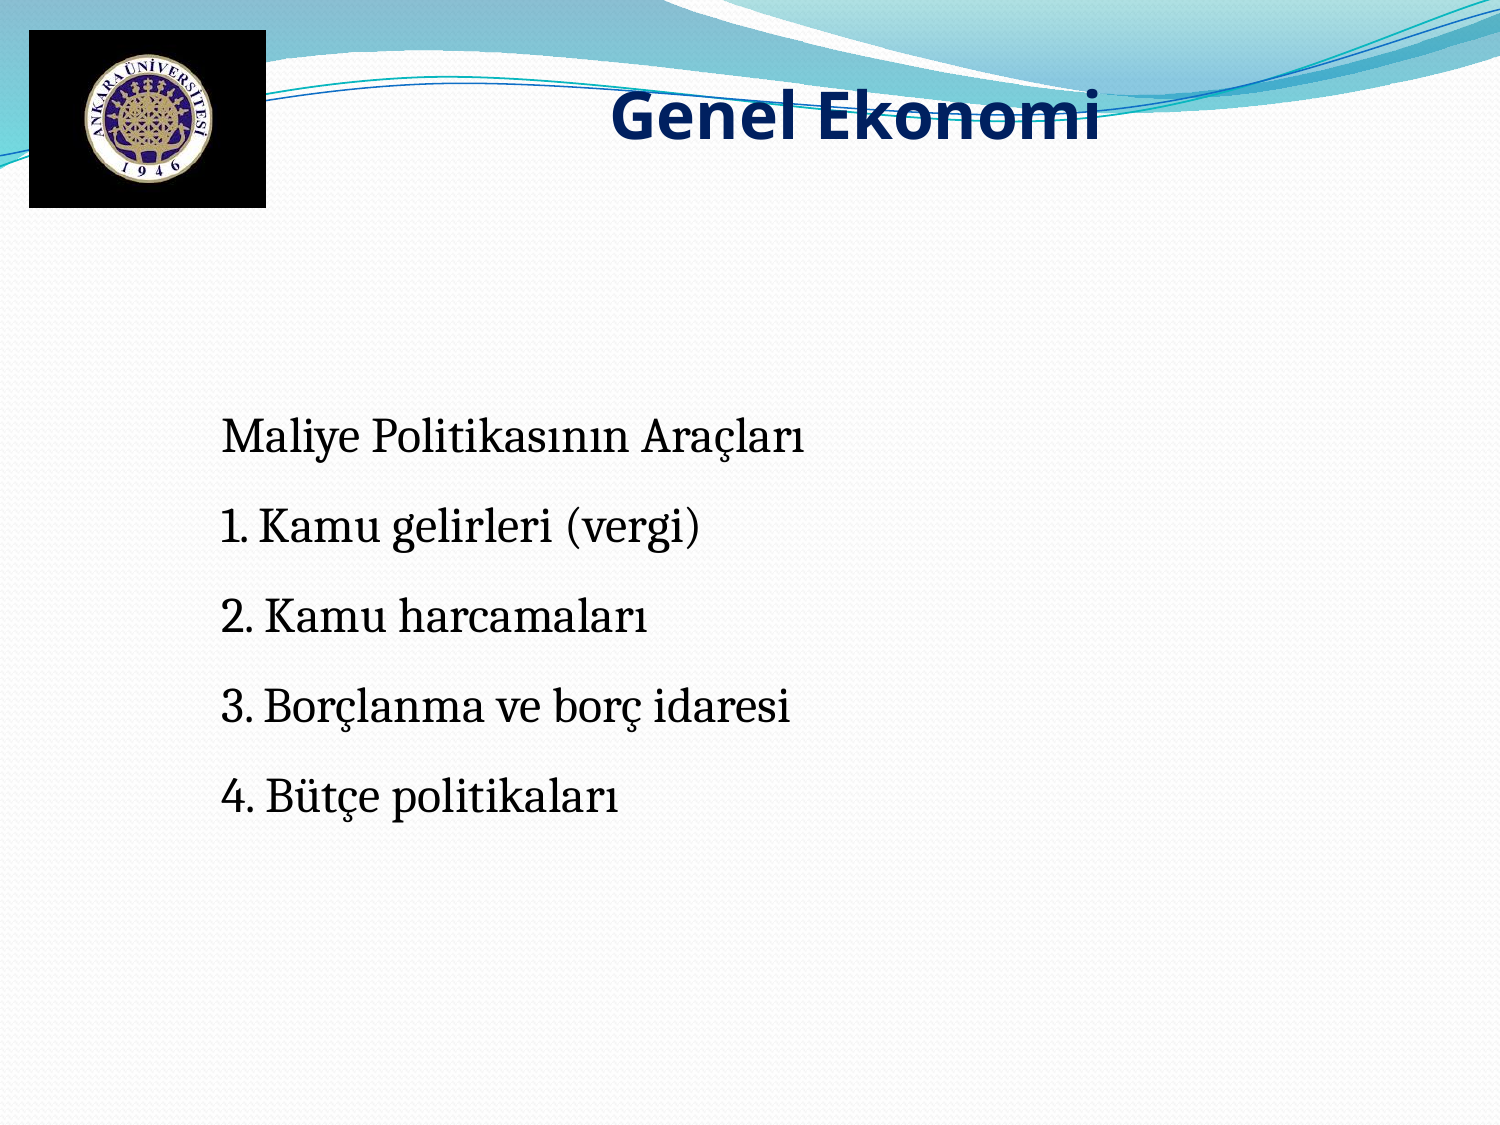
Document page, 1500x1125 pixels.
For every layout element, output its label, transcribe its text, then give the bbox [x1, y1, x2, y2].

text_box Genel Ekonomi [348, 66, 1365, 161]
picture [29, 30, 266, 208]
text_box Maliye Politikasının Araçları 1. Kamu gelirleri (vergi) 2. Kamu harcamaları 3. Borçlanma ve borç idaresi 4. Bütçe politikaları [206, 364, 1400, 830]
